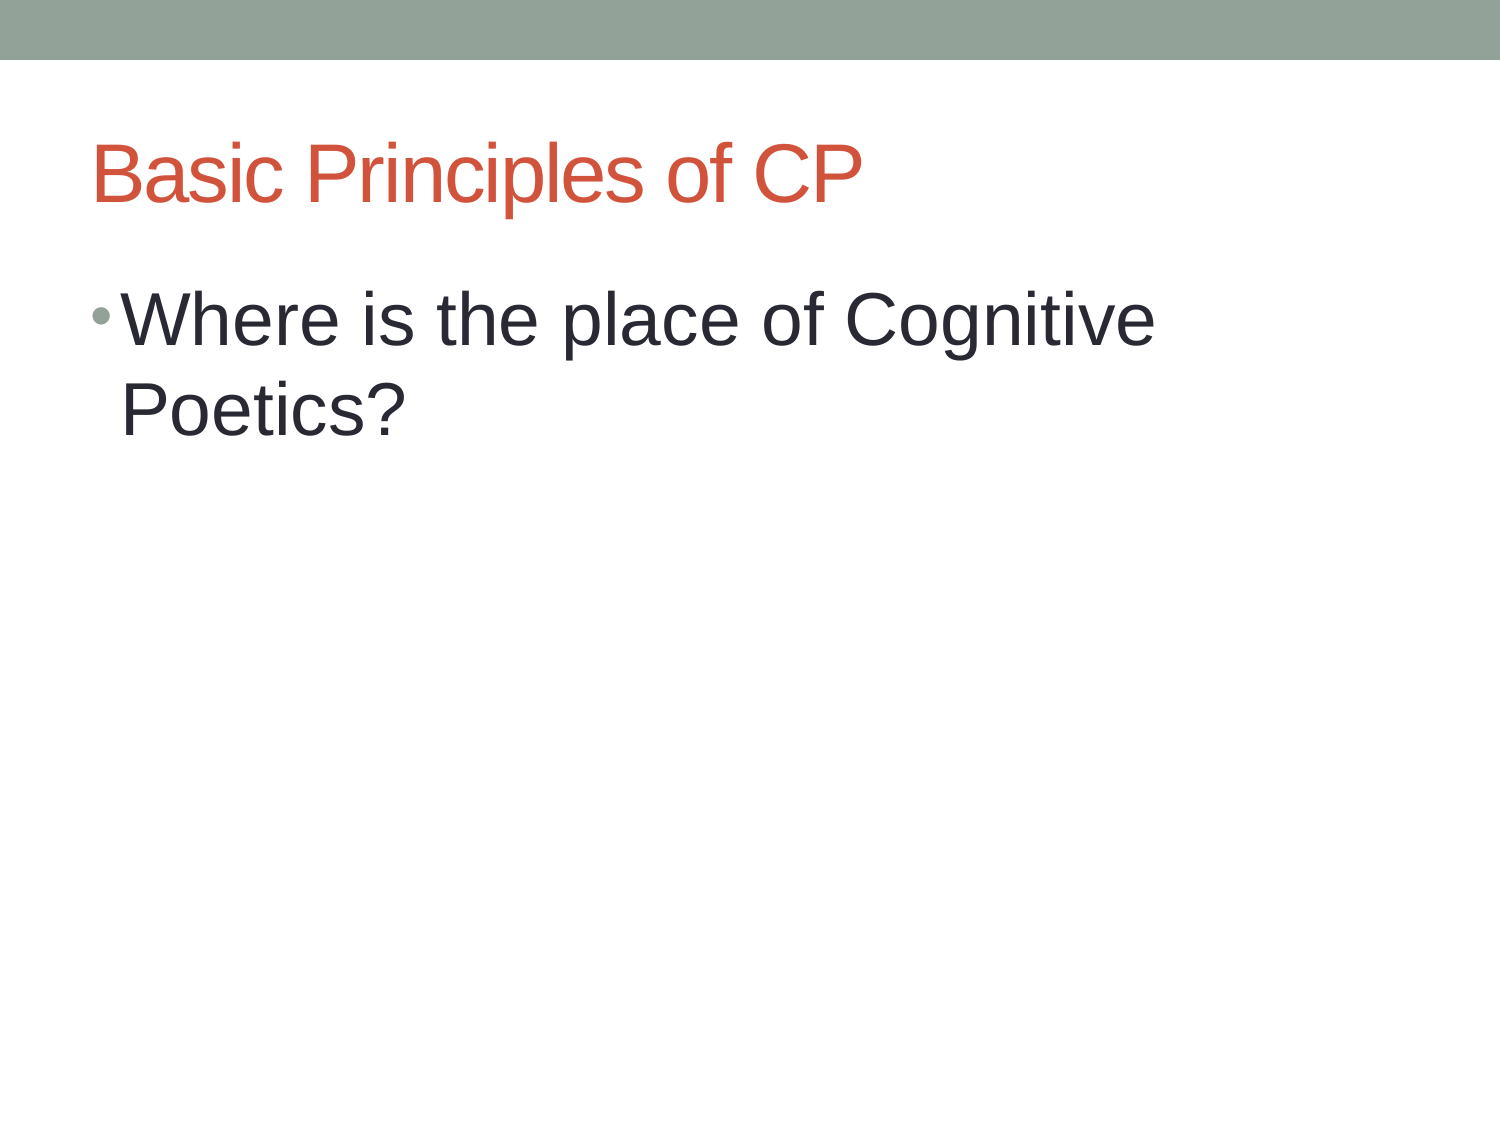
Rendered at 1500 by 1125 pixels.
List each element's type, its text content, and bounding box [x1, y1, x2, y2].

list Where is the place of Cognitive Poetics? [75, 262, 1425, 1063]
title Basic Principles of CP [75, 87, 1425, 250]
